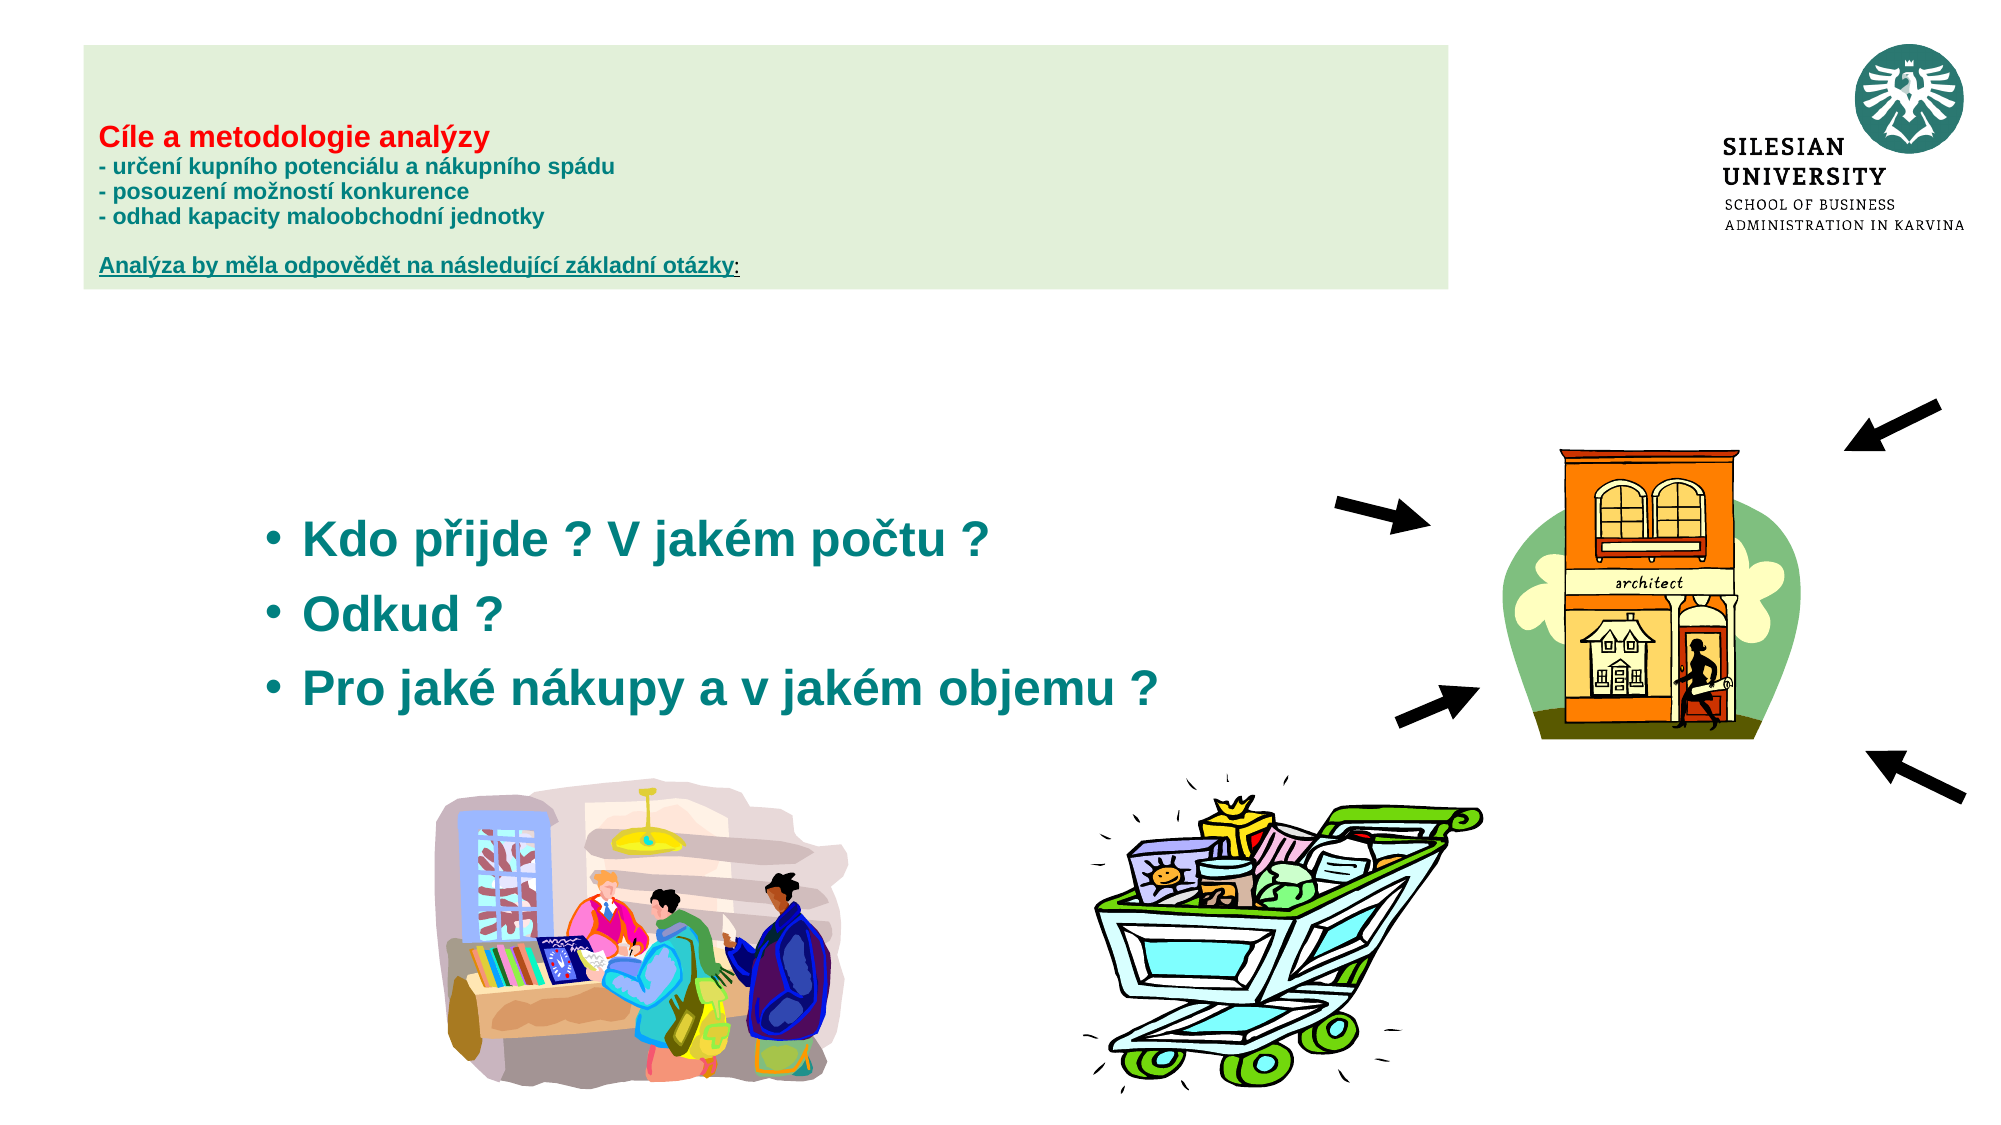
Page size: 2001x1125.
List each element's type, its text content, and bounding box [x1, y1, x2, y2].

list Kdo přijde ? V jakém počtu ? Odkud ? Pro jaké nákupy a v jakém objemu ? [249, 339, 1692, 775]
title Cíle a metodologie analýzy - určení kupního potenciálu a nákupního spádu - posouzení možností konkurence - odhad kapacity maloobchodní jednotky Analýza by měla odpovědět na následující základní otázky: [83, 45, 1449, 290]
picture [1082, 773, 1485, 1094]
picture [1501, 448, 1802, 740]
text_box [1397, 686, 1481, 723]
text_box [1843, 403, 1940, 452]
picture [433, 773, 854, 1094]
text_box [1865, 750, 1964, 800]
picture [1723, 44, 1964, 230]
text_box [1335, 501, 1431, 529]
